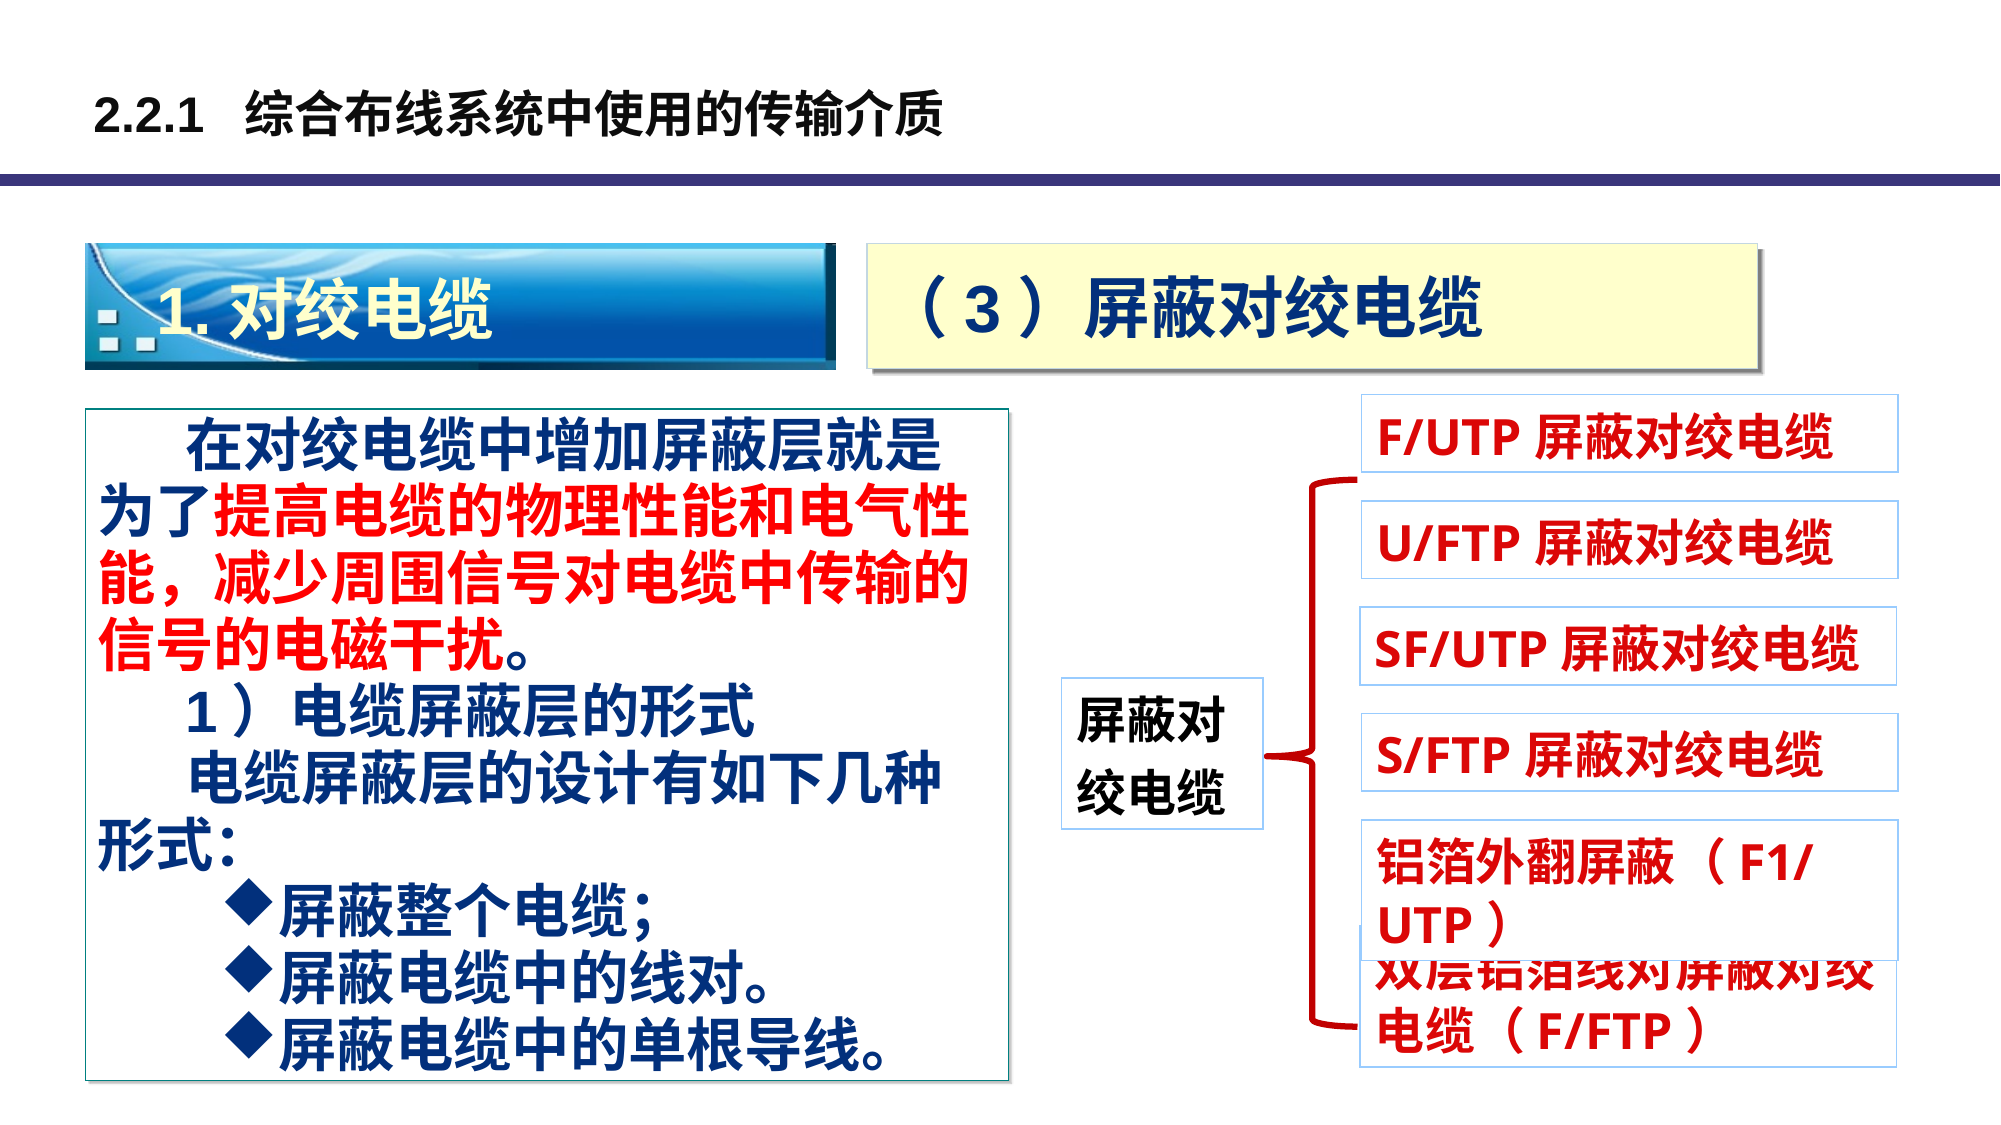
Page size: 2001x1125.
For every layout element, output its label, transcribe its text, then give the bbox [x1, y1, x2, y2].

text_box F/UTP屏蔽对绞电缆 [1361, 394, 1899, 473]
picture [85, 243, 836, 370]
text_box 铝箔外翻屏蔽（F1/UTP） [1361, 819, 1899, 961]
text_box 屏蔽对 绞电缆 [1061, 678, 1264, 829]
text_box [1266, 479, 1358, 1027]
text_box S/FTP屏蔽对绞电缆 [1361, 713, 1899, 792]
text_box 在对绞电缆中增加屏蔽层就是为了提高电缆的物理性能和电气性能，减少周围信号对电缆中传输的信号的电磁干扰。 1）电缆屏蔽层的形式 电缆屏蔽层的设计有如下几种形式： 屏蔽整个电缆； 屏蔽电缆中的线对。 屏蔽电缆中的单根导线。 [85, 408, 1009, 1081]
text_box U/FTP屏蔽对绞电缆 [1361, 500, 1899, 579]
text_box （3）屏蔽对绞电缆 [866, 243, 1758, 369]
text_box 双层铝箔线对屏蔽对绞电缆（F/FTP） [1360, 926, 1897, 1067]
title 2.2.1 综合布线系统中使用的传输介质 [78, 66, 1045, 160]
text_box SF/UTP屏蔽对绞电缆 [1360, 607, 1897, 685]
